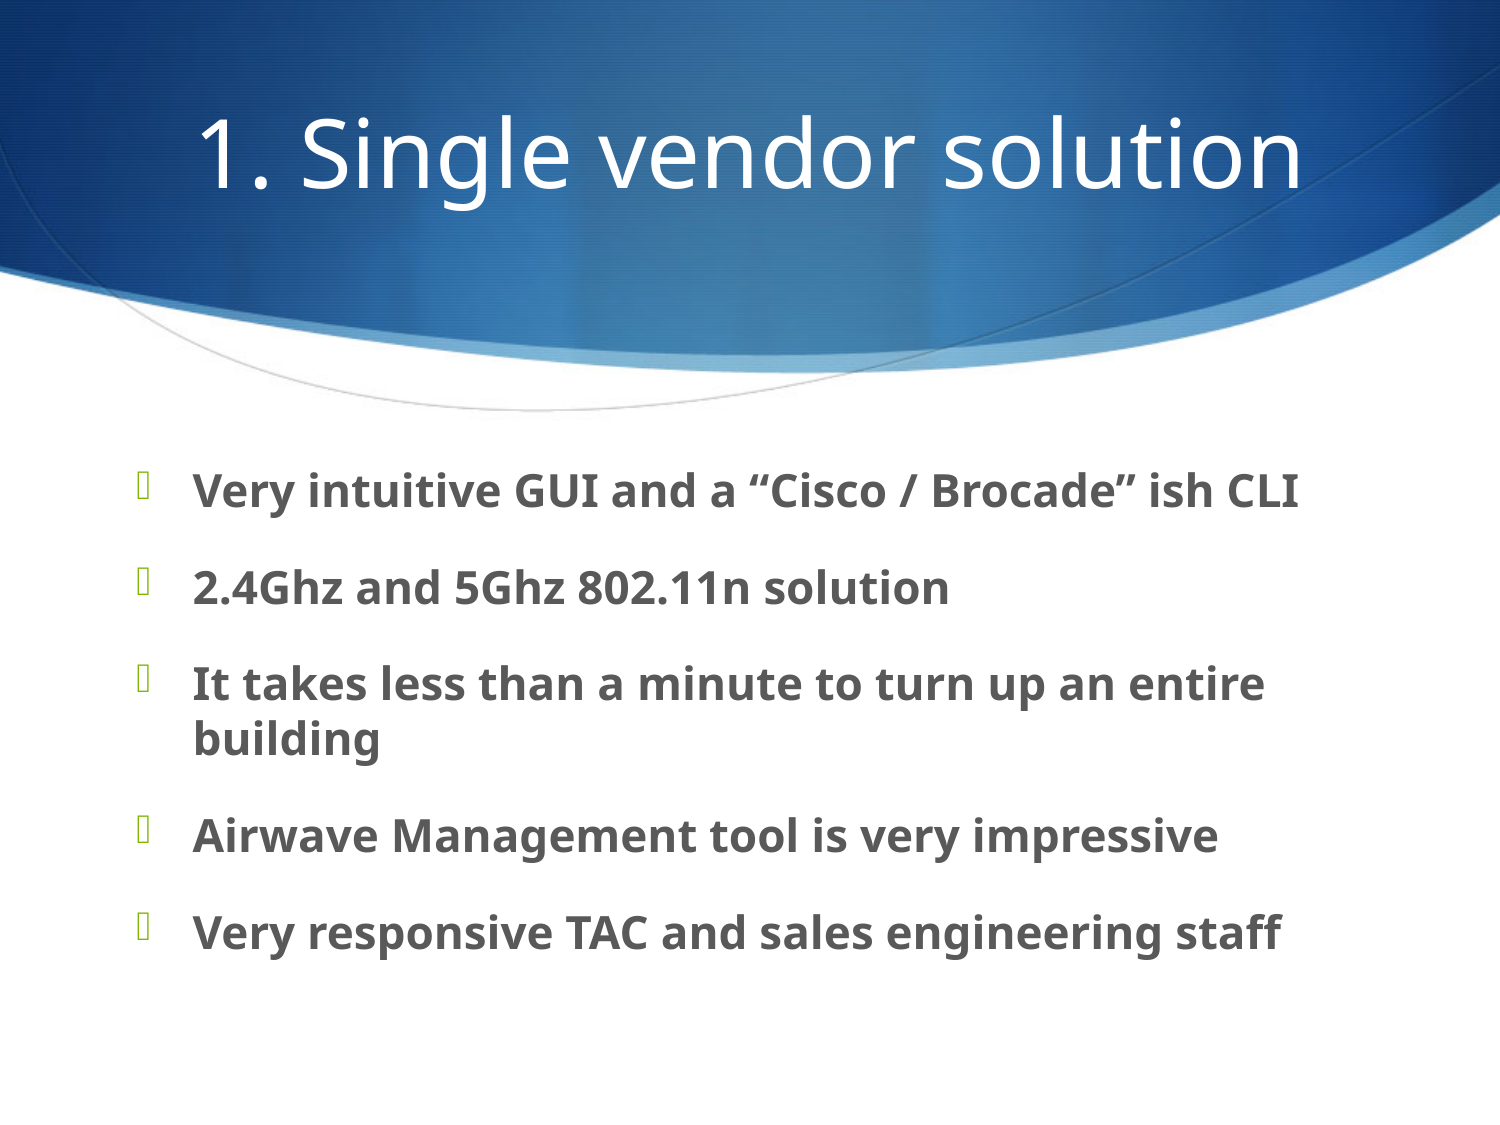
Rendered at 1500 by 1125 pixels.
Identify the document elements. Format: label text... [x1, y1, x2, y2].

list Very intuitive GUI and a “Cisco / Brocade” ish CLI 2.4Ghz and 5Ghz 802.11n solution It takes less than a minute to turn up an entire building Airwave Management tool is very impressive Very responsive TAC and sales engineering staff [121, 454, 1379, 991]
title 1. Single vendor solution [75, 56, 1425, 245]
picture [0, 0, 1500, 1125]
